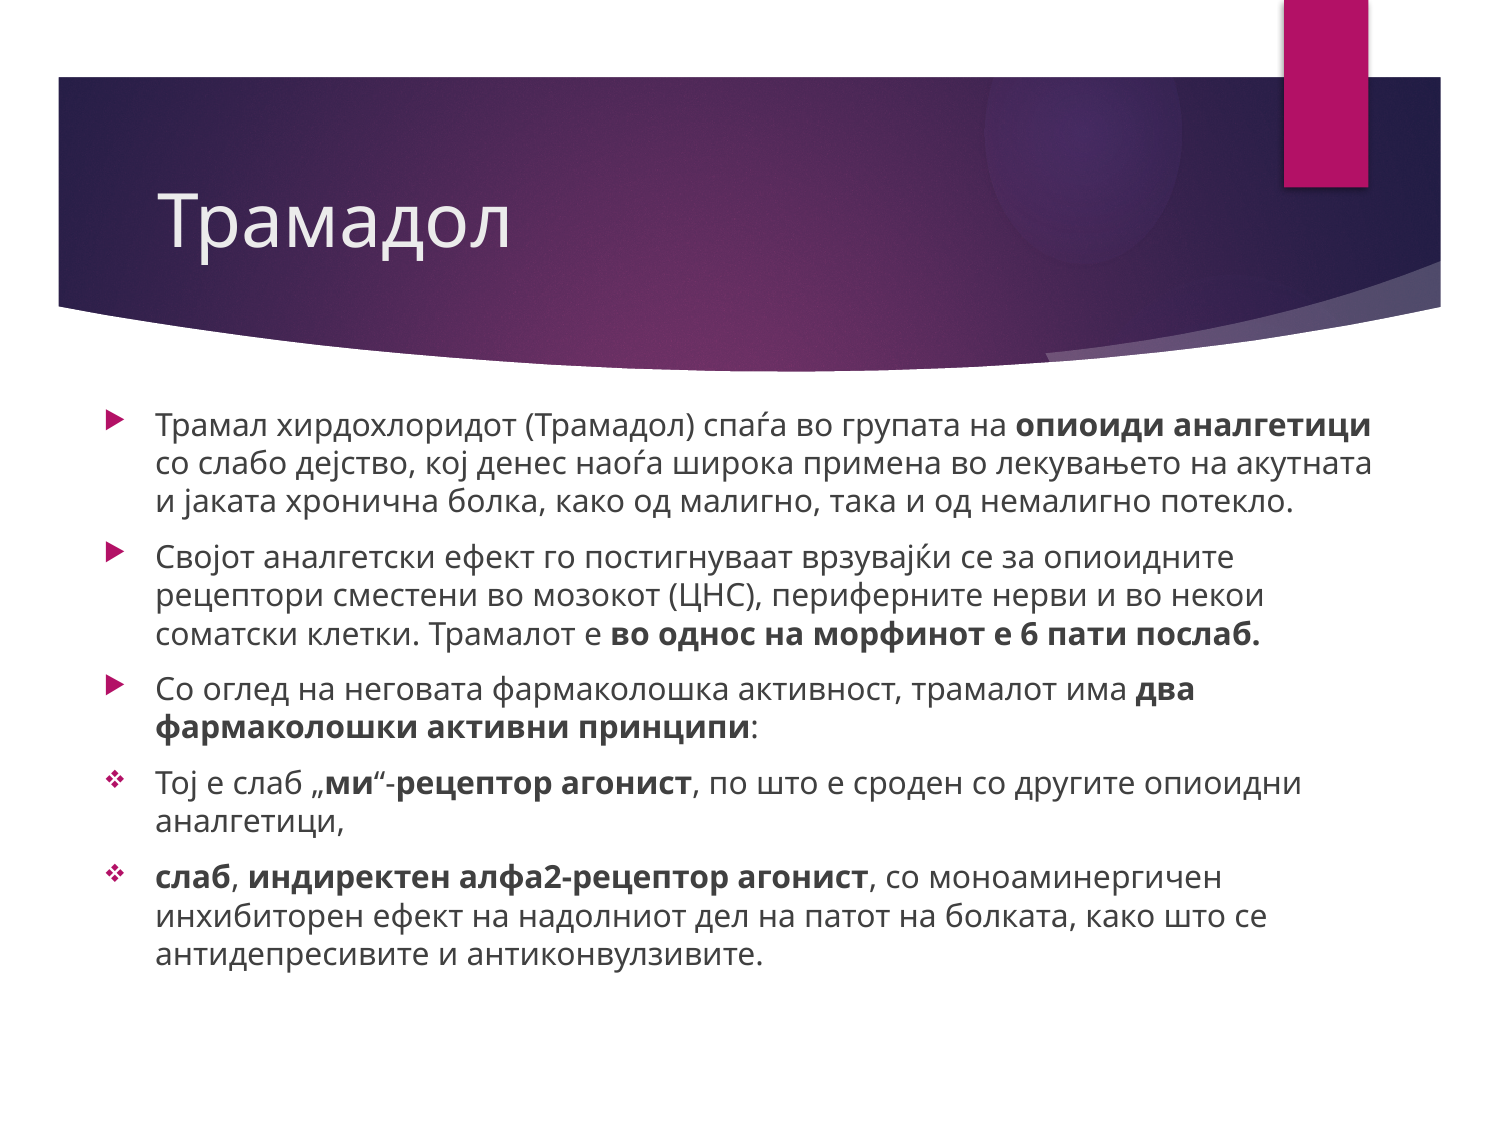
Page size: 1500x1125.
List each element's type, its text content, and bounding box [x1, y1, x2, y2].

list Трамал хирдохлоридот (Трамадол) спаѓа во групата на опиоиди аналгетици со слабо дејство, кој денес наоѓа широка примена во лекувањето на акутната и јаката хронична болка, како од малигно, така и од немалигно потекло. Својот аналгетски ефект го постигнуваат врзувајќи се за опиоидните рецептори сместени во мозокот (ЦНС), периферните нерви и во некои соматски клетки. Трамалот е во однос на морфинот е 6 пати послаб. Со оглед на неговата фармаколошка активност, трамалот има два фармаколошки активни принципи: Тој е слаб „ми“-рецептор агонист, по што е сроден со другите опиоидни аналгетици, слаб, индиректен алфа2-рецептор агонист, со моноаминергичен инхибиторен ефект на надолниот дел на патот на болката, како што се антидепресивите и антиконвулзивите. [88, 397, 1400, 1012]
title Трамадол [142, 159, 1220, 276]
